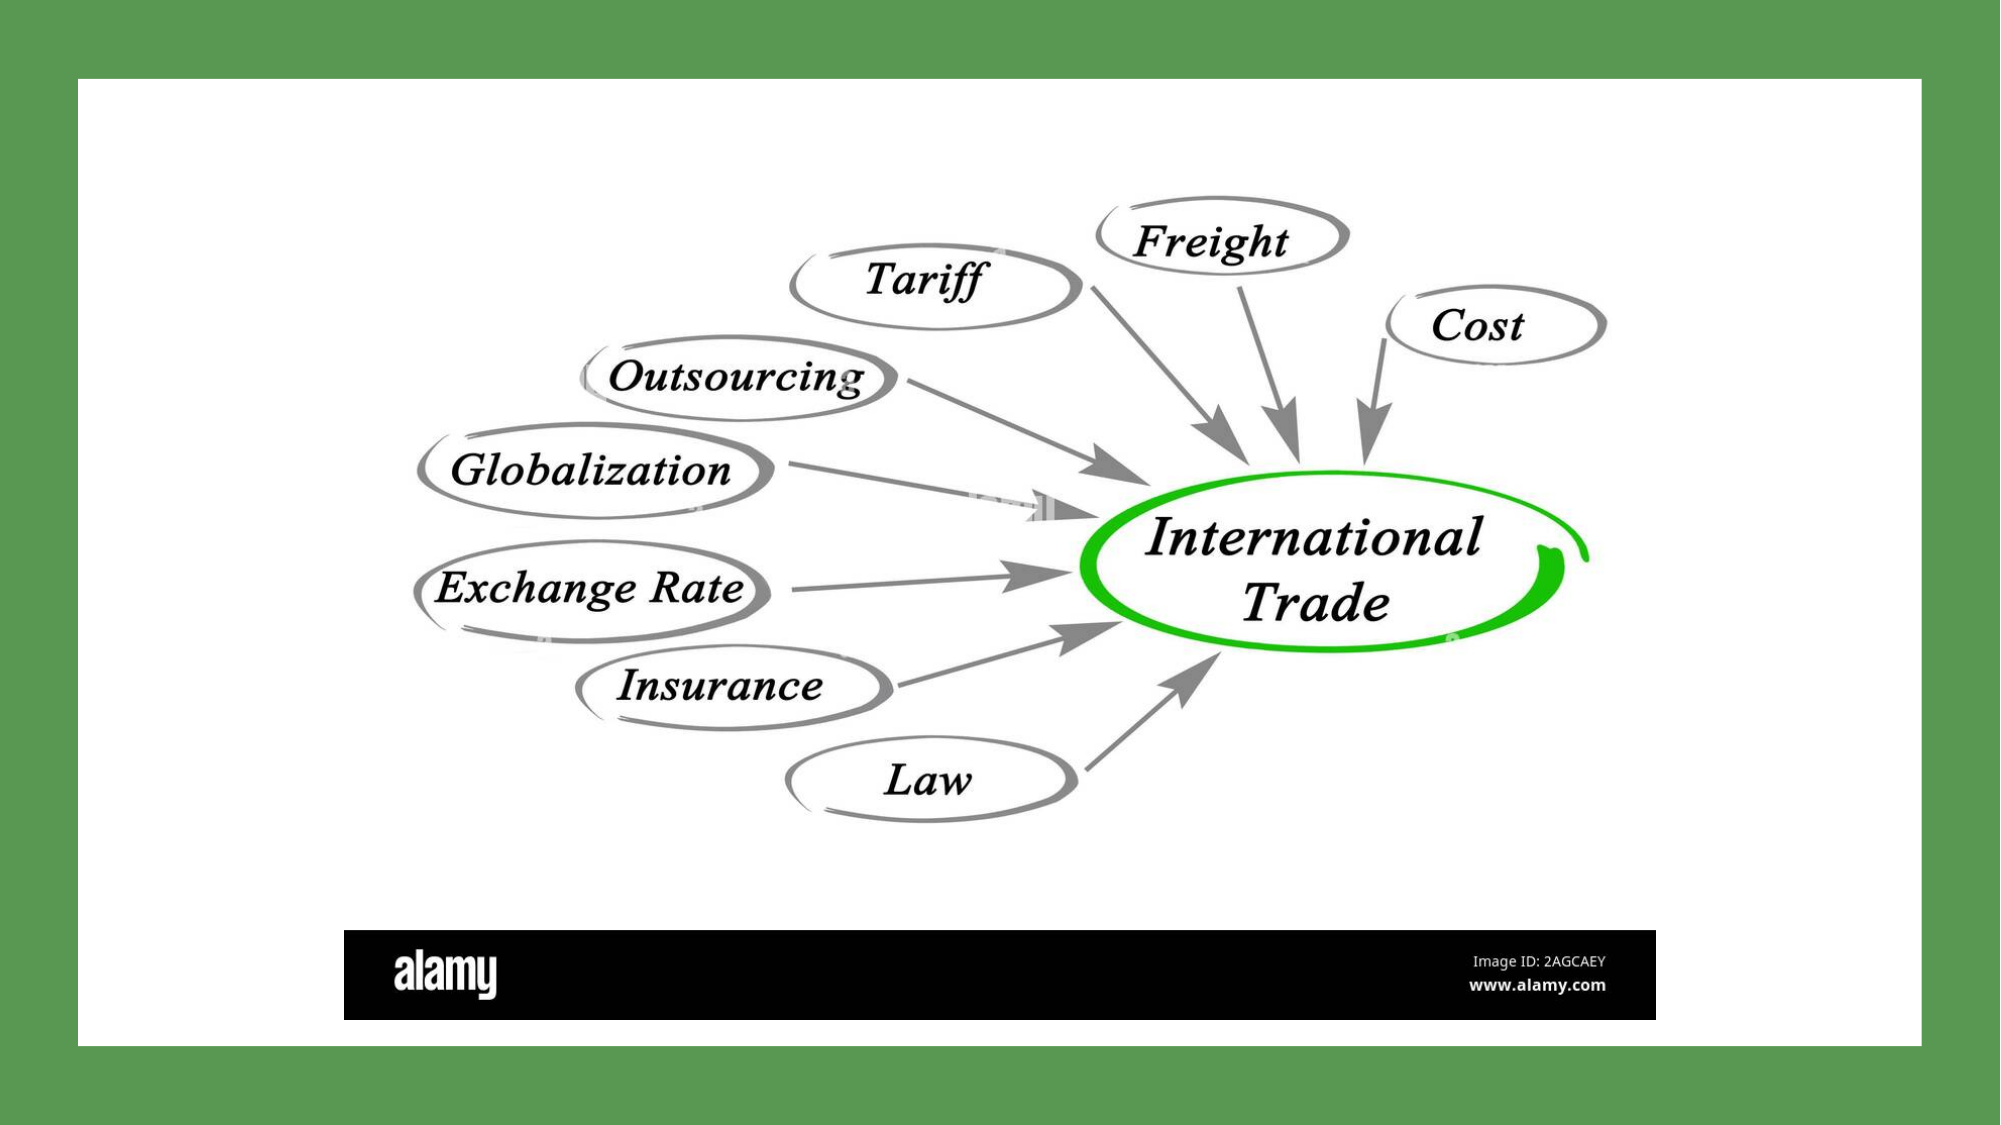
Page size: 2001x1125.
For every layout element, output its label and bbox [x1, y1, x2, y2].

text_box [77, 78, 1923, 1047]
text_box [0, 0, 2000, 1125]
picture [344, 105, 1656, 1020]
